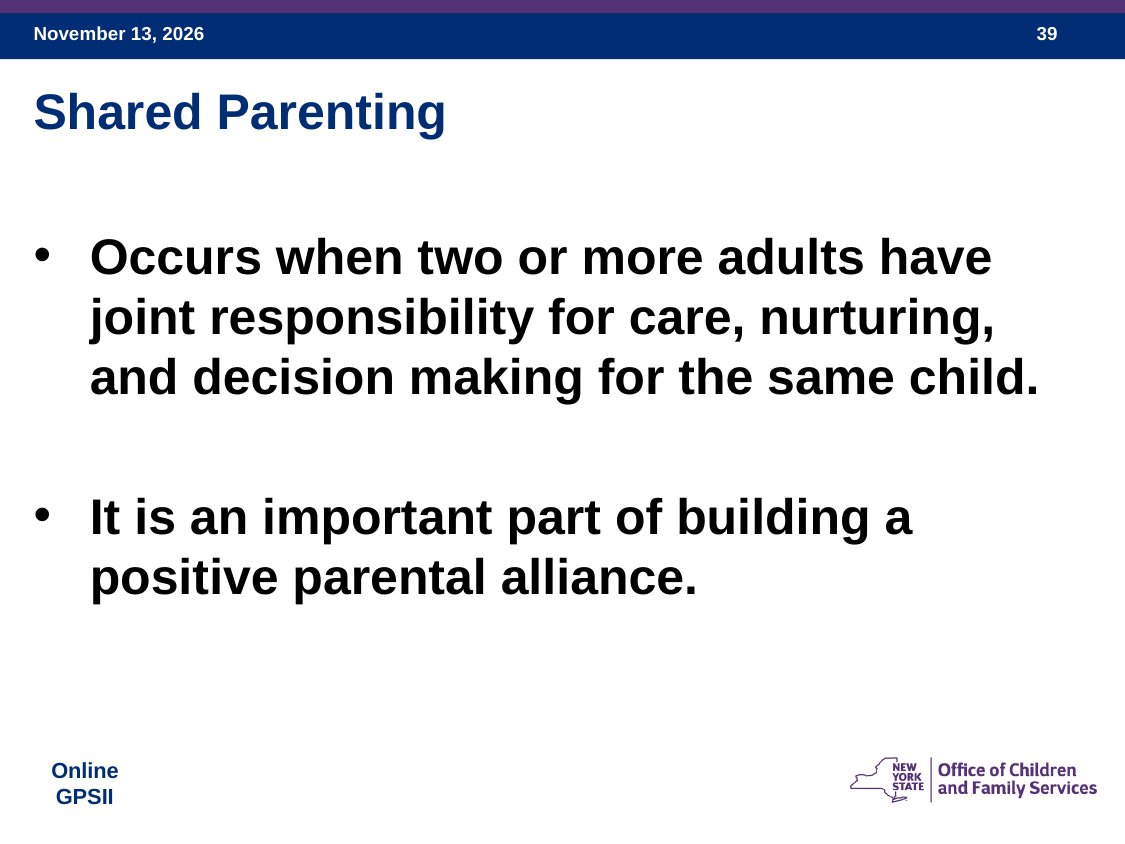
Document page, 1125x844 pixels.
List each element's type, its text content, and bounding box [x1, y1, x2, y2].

picture [842, 749, 1104, 810]
list Occurs when two or more adults have joint responsibility for care, nurturing, and decision making for the same child. It is an important part of building a positive parental alliance. [18, 217, 1088, 722]
list Shared Parenting [18, 71, 1088, 177]
